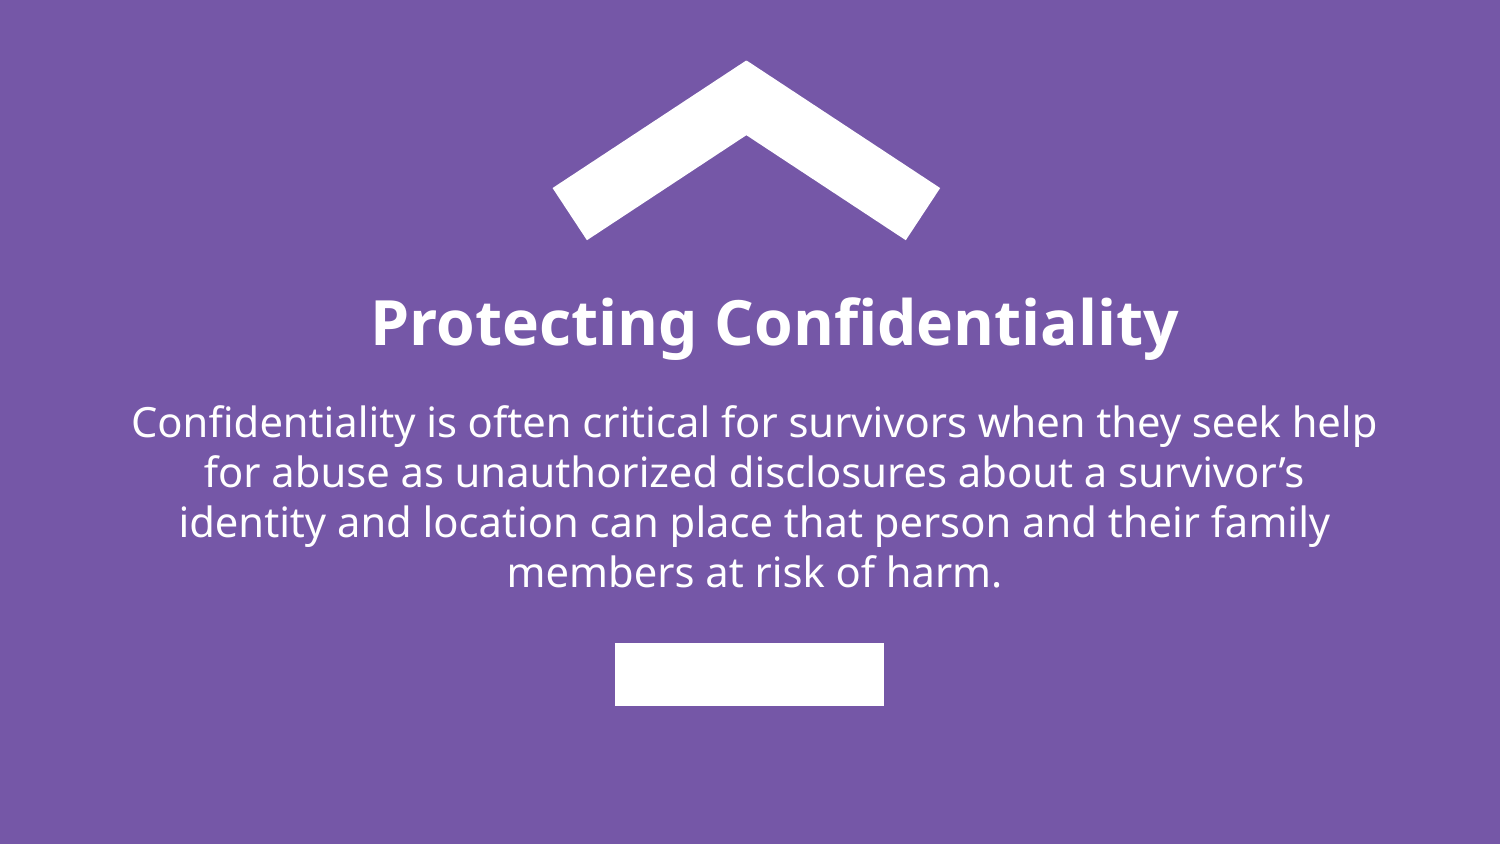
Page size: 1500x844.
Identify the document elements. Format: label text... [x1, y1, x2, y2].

text_box Confidentiality is often critical for survivors when they seek help for abuse as unauthorized disclosures about a survivor’s identity and location can place that person and their family members at risk of harm. [116, 390, 1393, 624]
title Protecting Confidentiality [128, 241, 1422, 409]
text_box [569, 86, 923, 215]
